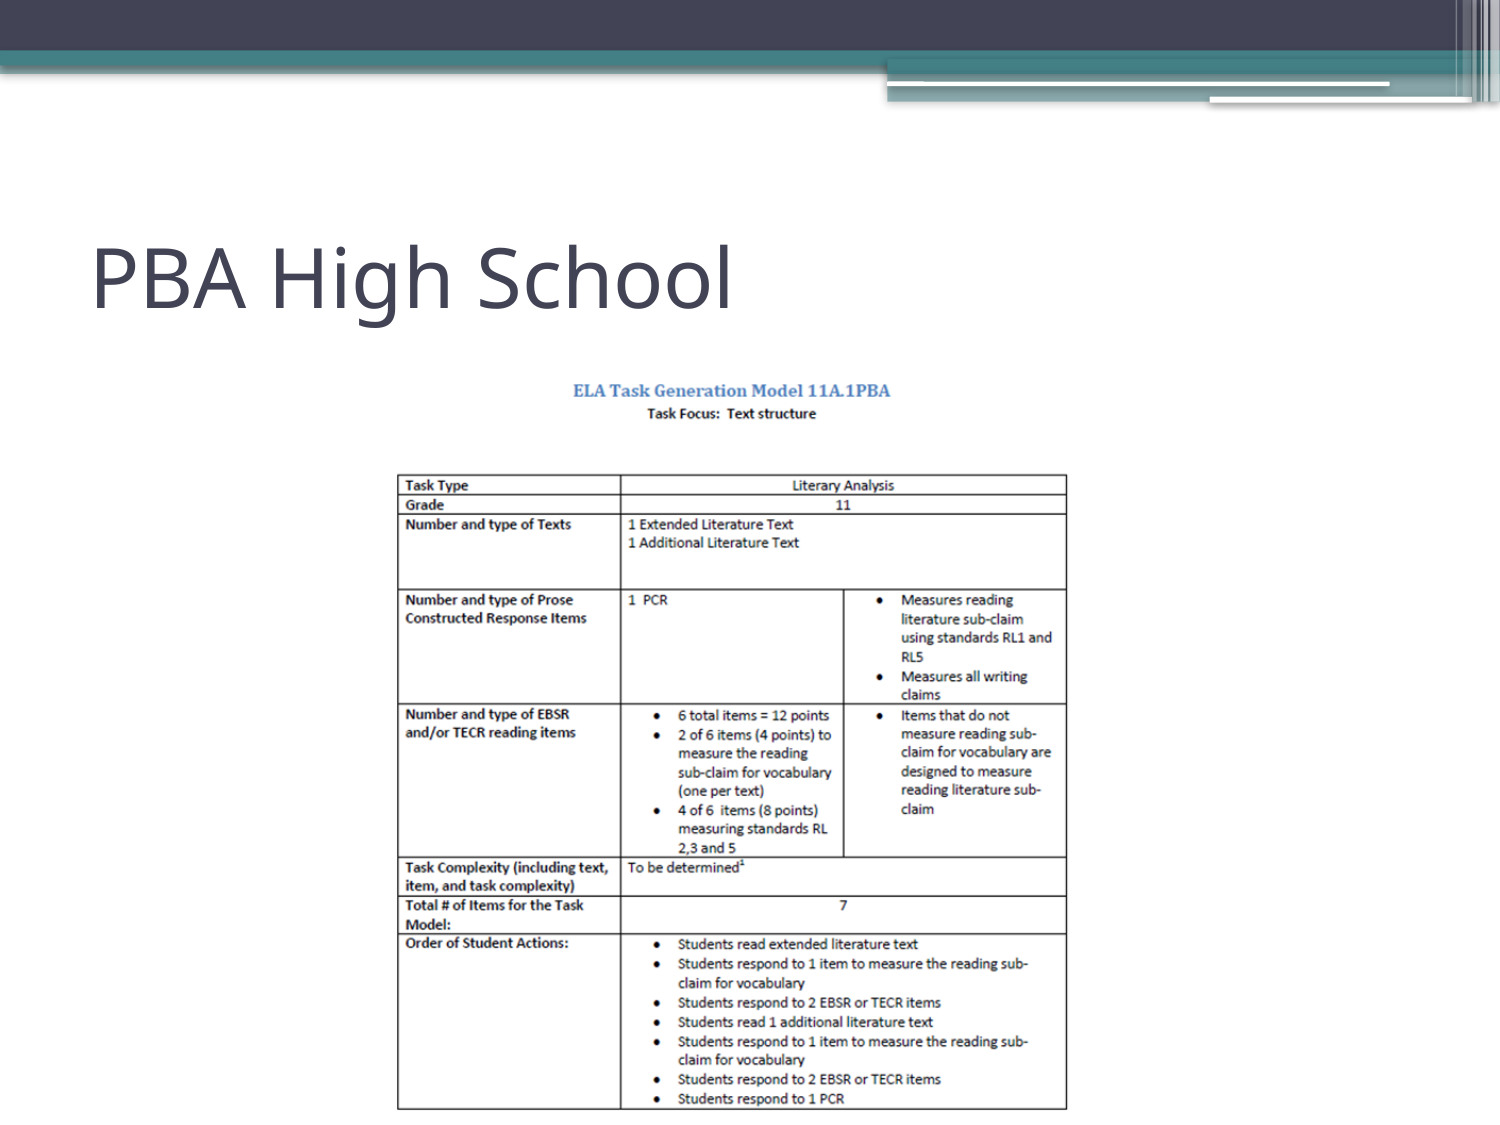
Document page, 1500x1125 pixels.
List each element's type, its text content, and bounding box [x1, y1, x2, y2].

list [362, 364, 1101, 1125]
title PBA High School [75, 187, 1425, 363]
